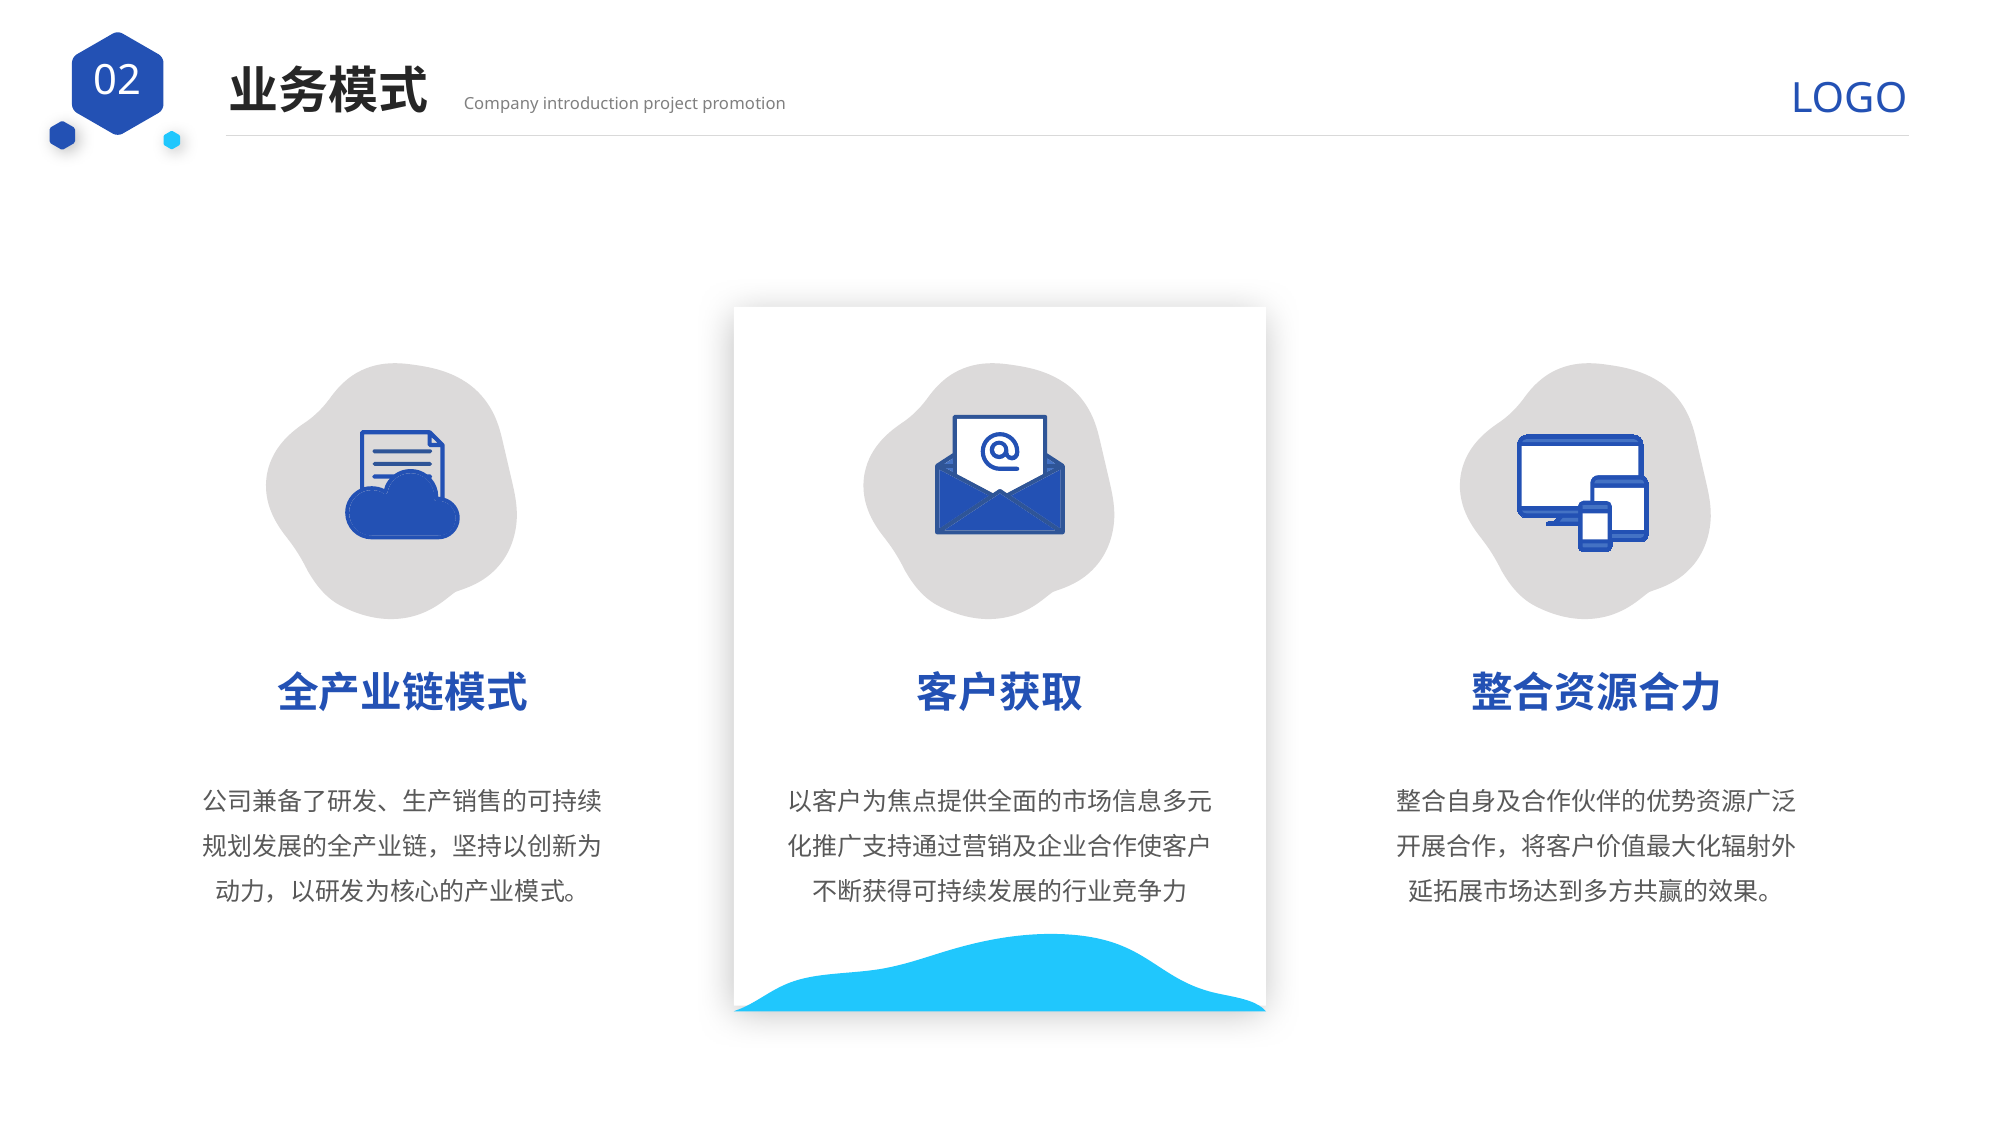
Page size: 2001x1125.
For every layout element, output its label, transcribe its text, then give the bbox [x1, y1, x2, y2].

text_box 整合自身及合作伙伴的优势资源广泛开展合作，将客户价值最大化辐射外延拓展市场达到多方共赢的效果。 [1369, 763, 1824, 913]
text_box 以客户为焦点提供全面的市场信息多元化推广支持通过营销及企业合作使客户不断获得可持续发展的行业竞争力 [769, 763, 1231, 913]
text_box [935, 414, 1065, 535]
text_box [212, 51, 934, 127]
text_box 全产业链模式 [239, 658, 566, 724]
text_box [1517, 434, 1649, 552]
text_box 整合资源合力 [1433, 658, 1760, 724]
text_box 公司兼备了研发、生产销售的可持续规划发展的全产业链，坚持以创新为动力，以研发为核心的产业模式。 [175, 763, 630, 913]
text_box [265, 363, 517, 620]
text_box [733, 933, 1267, 1012]
text_box [863, 363, 1115, 620]
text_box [345, 430, 460, 540]
text_box 客户获取 [837, 658, 1163, 724]
text_box [733, 306, 1267, 1007]
text_box [1459, 363, 1711, 620]
